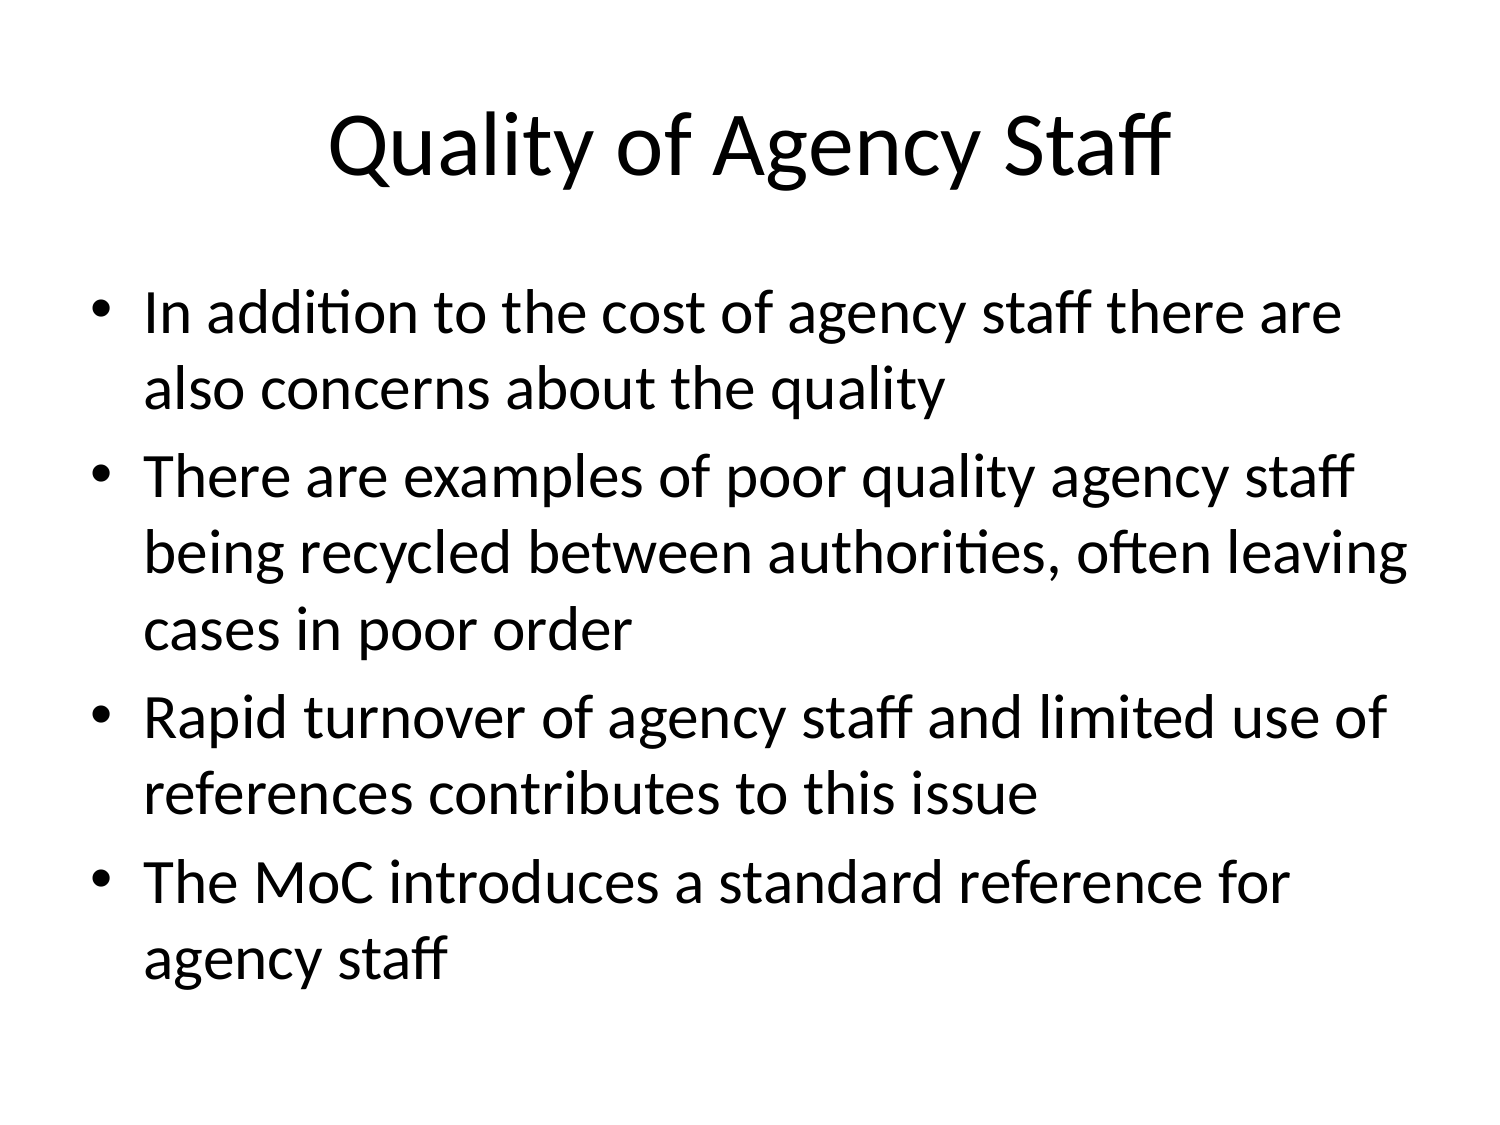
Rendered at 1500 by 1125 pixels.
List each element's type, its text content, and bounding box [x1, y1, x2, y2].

title Quality of Agency Staff [75, 45, 1425, 233]
list In addition to the cost of agency staff there are also concerns about the quality There are examples of poor quality agency staff being recycled between authorities, often leaving cases in poor order Rapid turnover of agency staff and limited use of references contributes to this issue The MoC introduces a standard reference for agency staff [75, 262, 1425, 1005]
